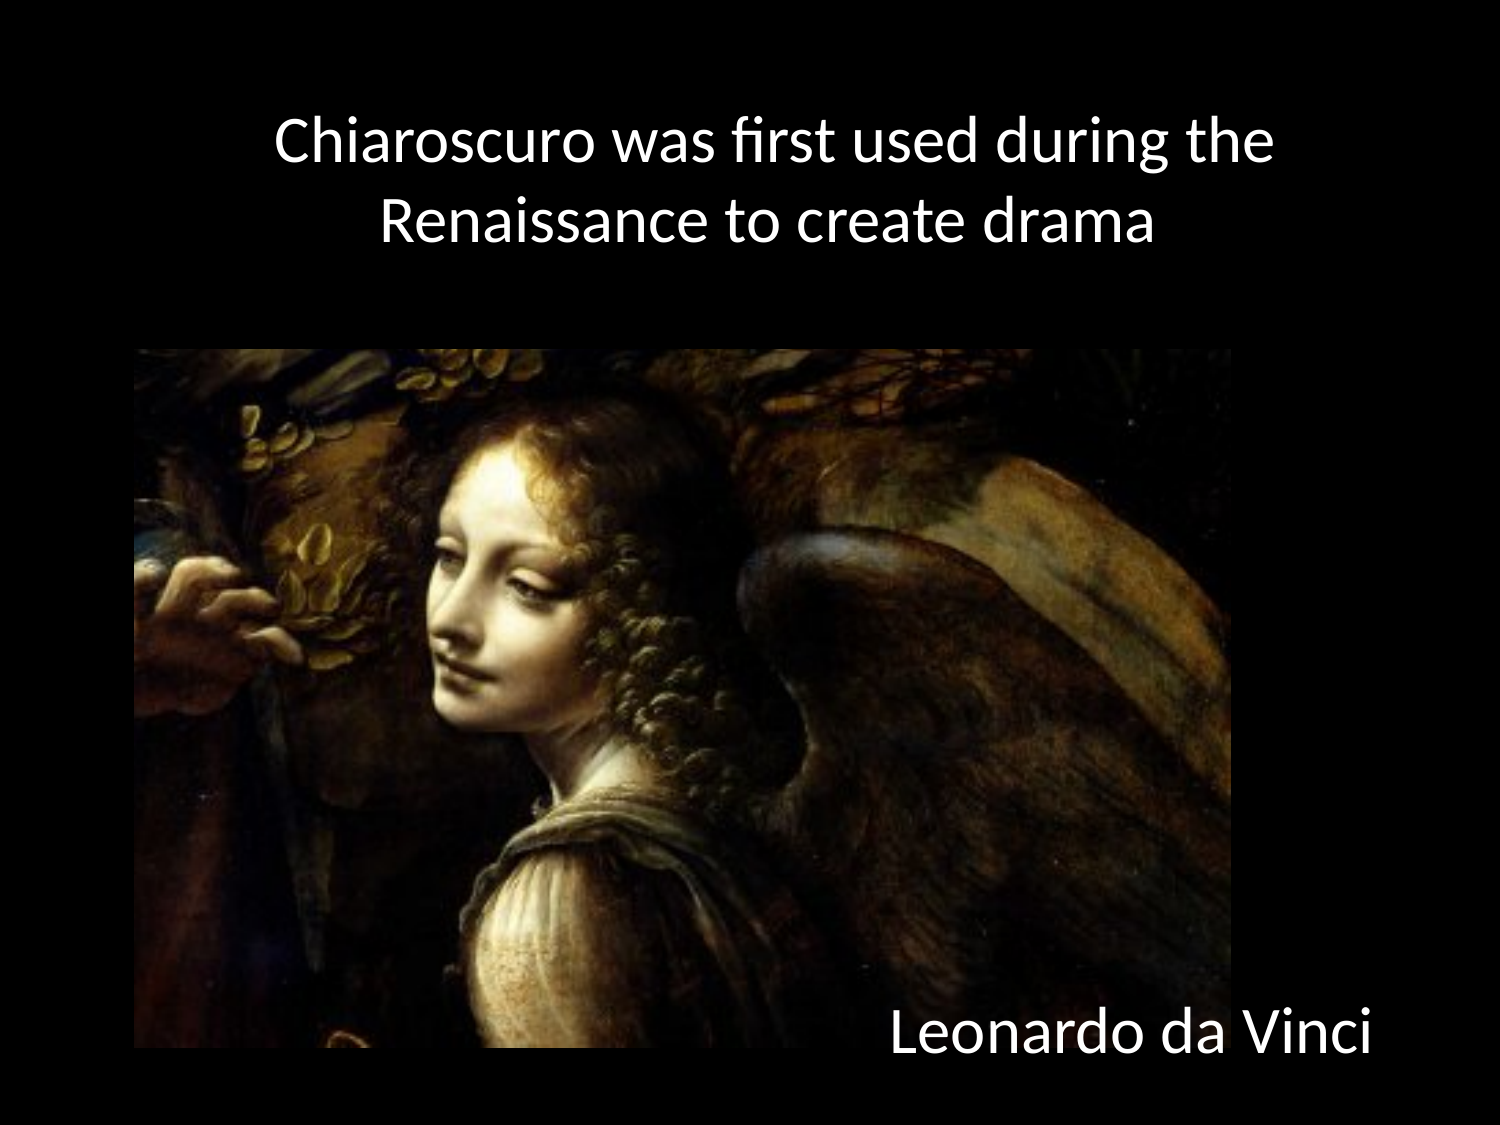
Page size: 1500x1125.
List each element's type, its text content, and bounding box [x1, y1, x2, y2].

title Chiaroscuro was first used during the Renaissance to create drama [103, 55, 1448, 297]
picture [134, 349, 1231, 1049]
text_box Leonardo da Vinci [831, 959, 1433, 1094]
